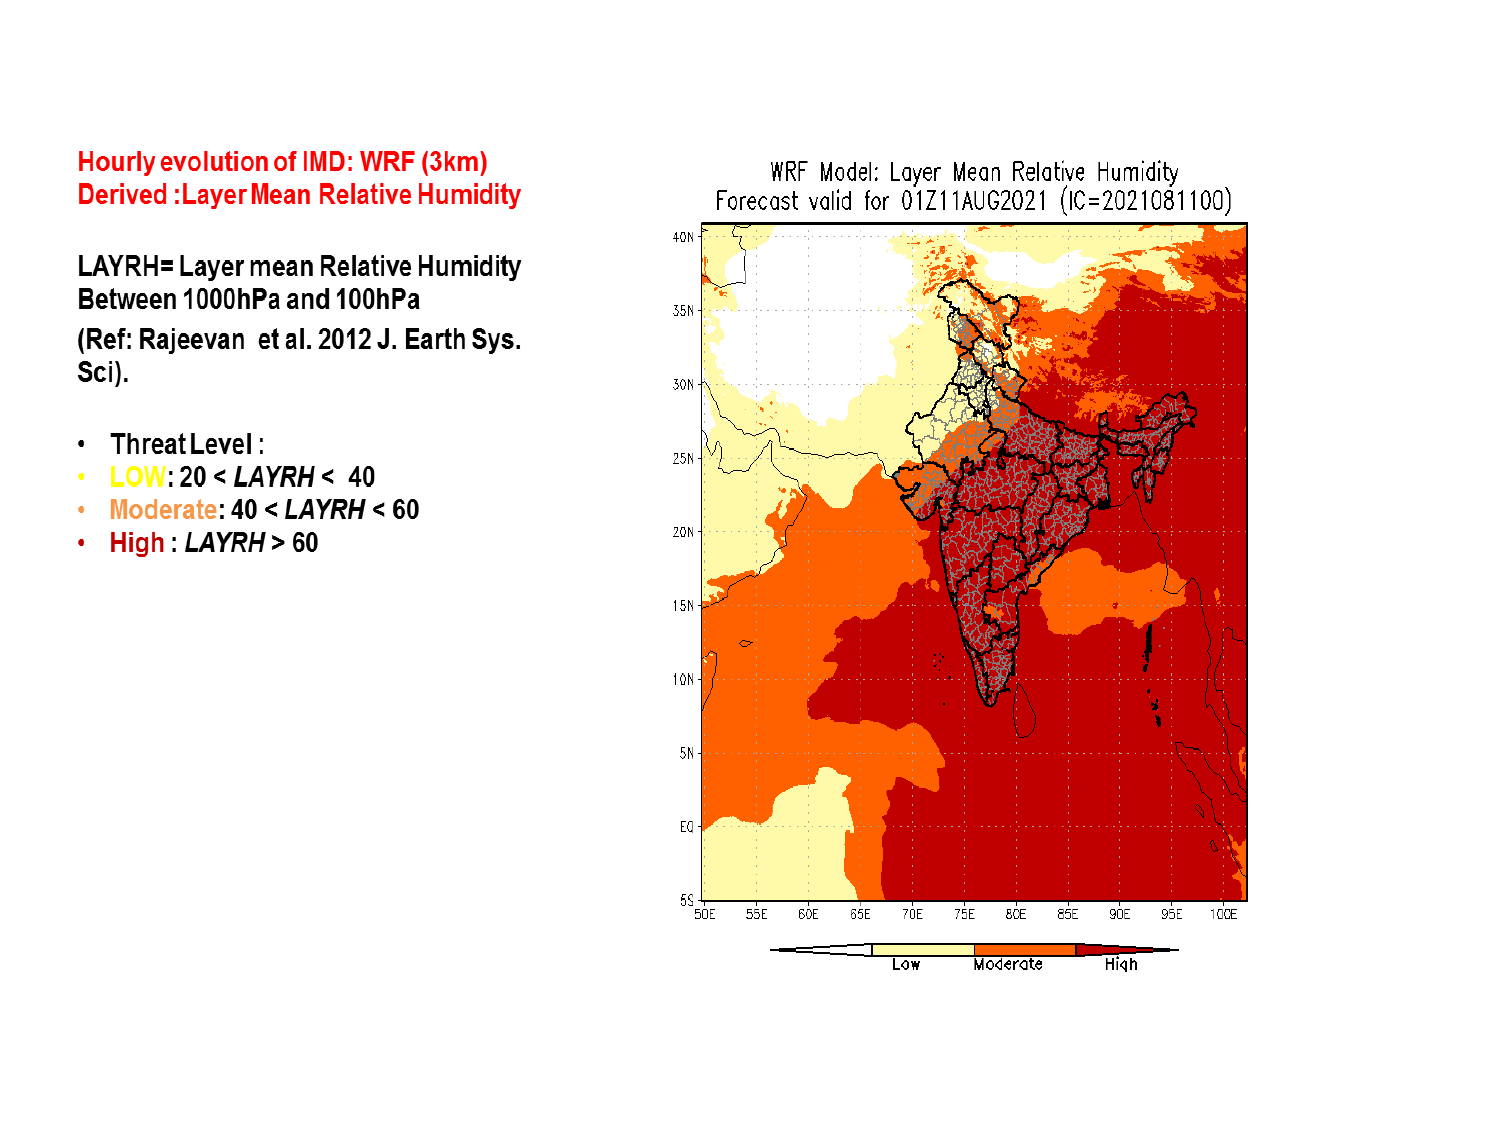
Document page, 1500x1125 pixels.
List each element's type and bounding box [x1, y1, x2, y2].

picture [74, 149, 1426, 976]
